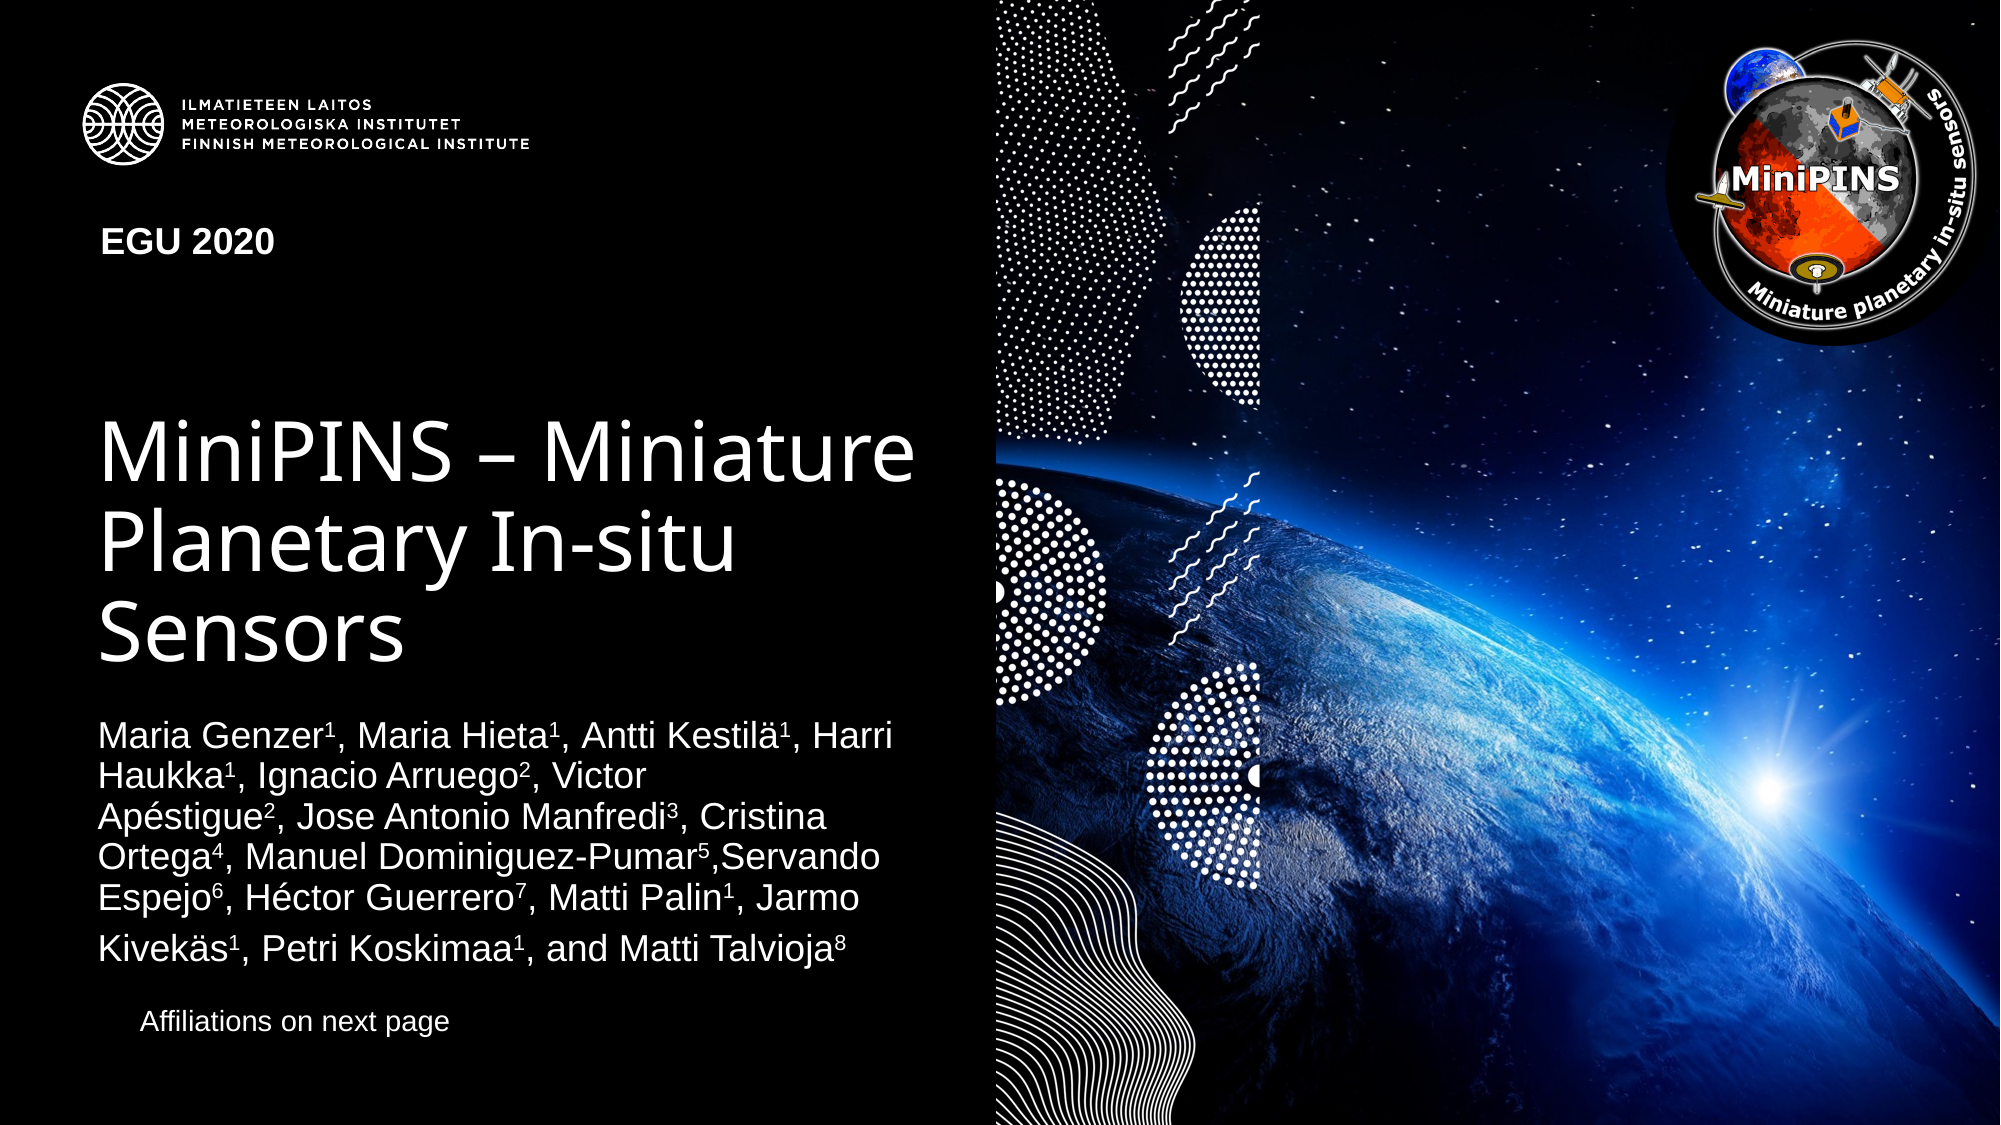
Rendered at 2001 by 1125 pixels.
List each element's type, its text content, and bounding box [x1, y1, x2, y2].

text_box Maria Genzer1, Maria Hieta1, Antti Kestilä1, Harri Haukka1, Ignacio Arruego2, Victor Apéstigue2, Jose Antonio Manfredi3, Cristina Ortega4, Manuel Dominiguez-Pumar5,Servando Espejo6, Héctor Guerrero7, Matti Palin1, Jarmo Kivekäs1, Petri Koskimaa1, and Matti Talvioja8 [82, 708, 939, 981]
picture [82, 82, 529, 166]
text_box MiniPINS – Miniature Planetary In-situ Sensors [82, 295, 939, 687]
text_box EGU 2020 [85, 203, 299, 276]
picture [996, 0, 2000, 1125]
text_box Affiliations on next page [125, 990, 544, 1050]
